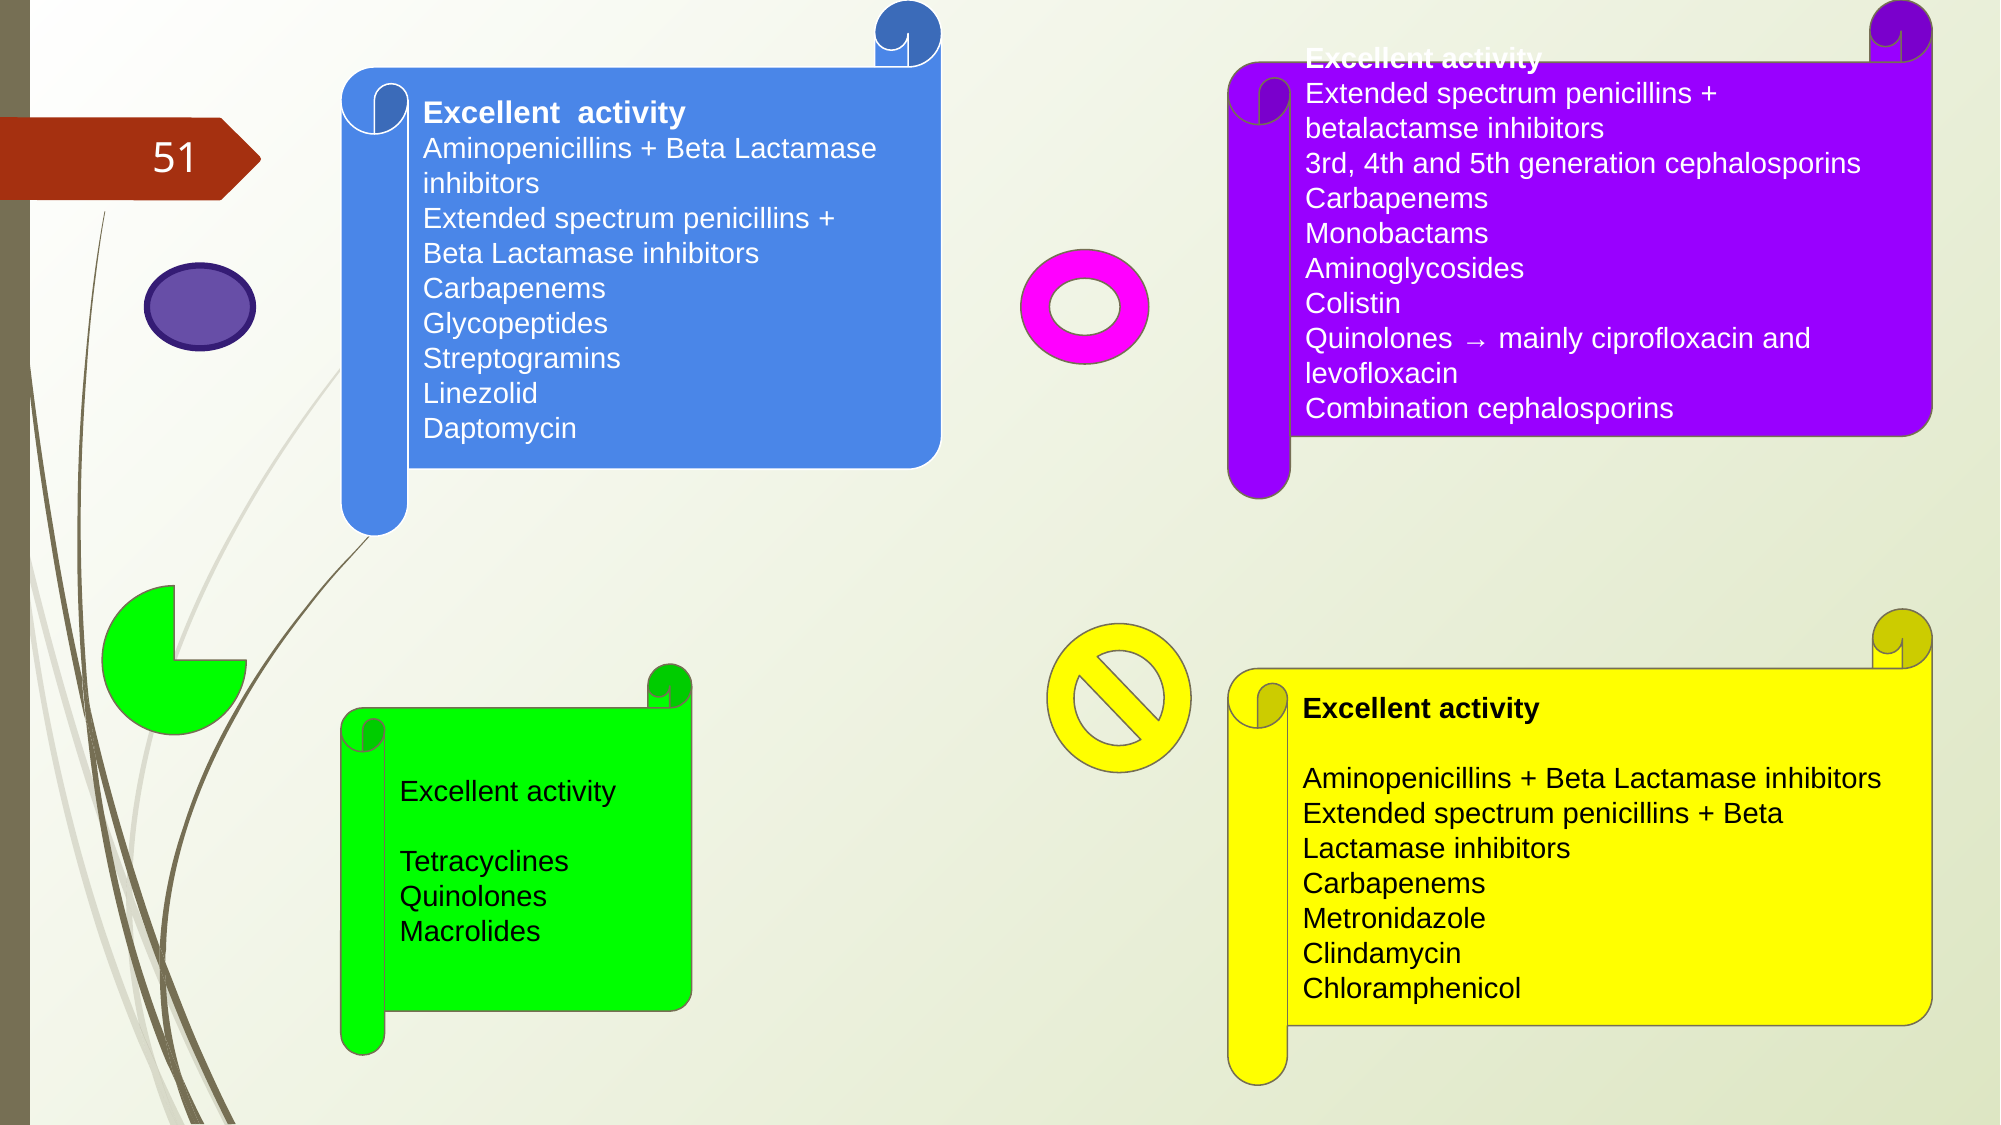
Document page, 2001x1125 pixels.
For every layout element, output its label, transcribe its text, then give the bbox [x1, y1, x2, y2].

text_box [1020, 249, 1149, 365]
text_box [146, 265, 254, 349]
text_box Excellent activity Extended spectrum penicillins + betalactamse inhibitors 3rd, 4th and 5th generation cephalosporins Carbapenems Monobactams Aminoglycosides Colistin Quinolones → mainly ciprofloxacin and levofloxacin Combination cephalosporins [1227, 0, 1933, 499]
text_box [102, 585, 247, 735]
text_box Excellent activity Aminopenicillins + Beta Lactamase inhibitors Extended spectrum penicillins + Beta Lactamase inhibitors Carbapenems Metronidazole Clindamycin Chloramphenicol [1227, 608, 1933, 1086]
text_box [1047, 623, 1192, 773]
text_box Excellent activity Tetracyclines Quinolones Macrolides [340, 664, 692, 1056]
slide_number ‹#› [87, 129, 216, 190]
text_box Excellent activity Aminopenicillins + Beta Lactamase inhibitors Extended spectrum penicillins + Beta Lactamase inhibitors Carbapenems Glycopeptides Streptogramins Linezolid Daptomycin [340, 0, 942, 537]
